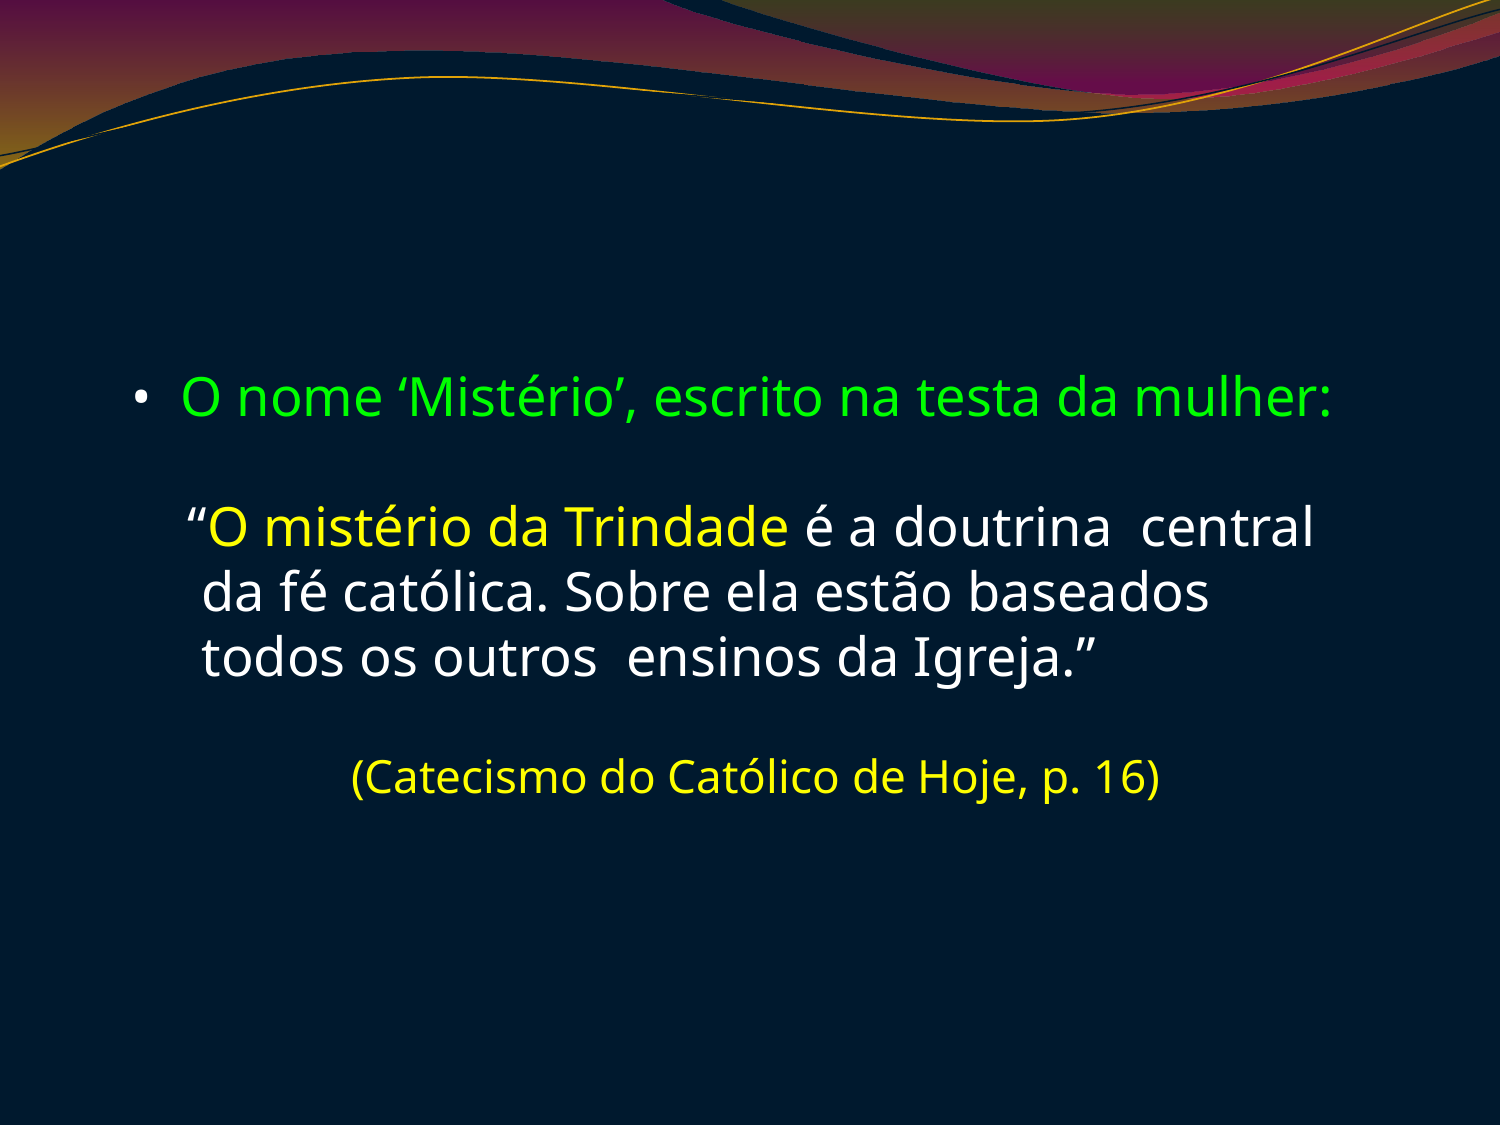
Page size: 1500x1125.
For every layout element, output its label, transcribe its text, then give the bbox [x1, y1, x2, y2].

text_box • O nome ‘Mistério’, escrito na testa da mulher: “O mistério da Trindade é a doutrina central da fé católica. Sobre ela estão baseados todos os outros ensinos da Igreja.” (Catecismo do Católico de Hoje, p. 16) [117, 355, 1395, 810]
